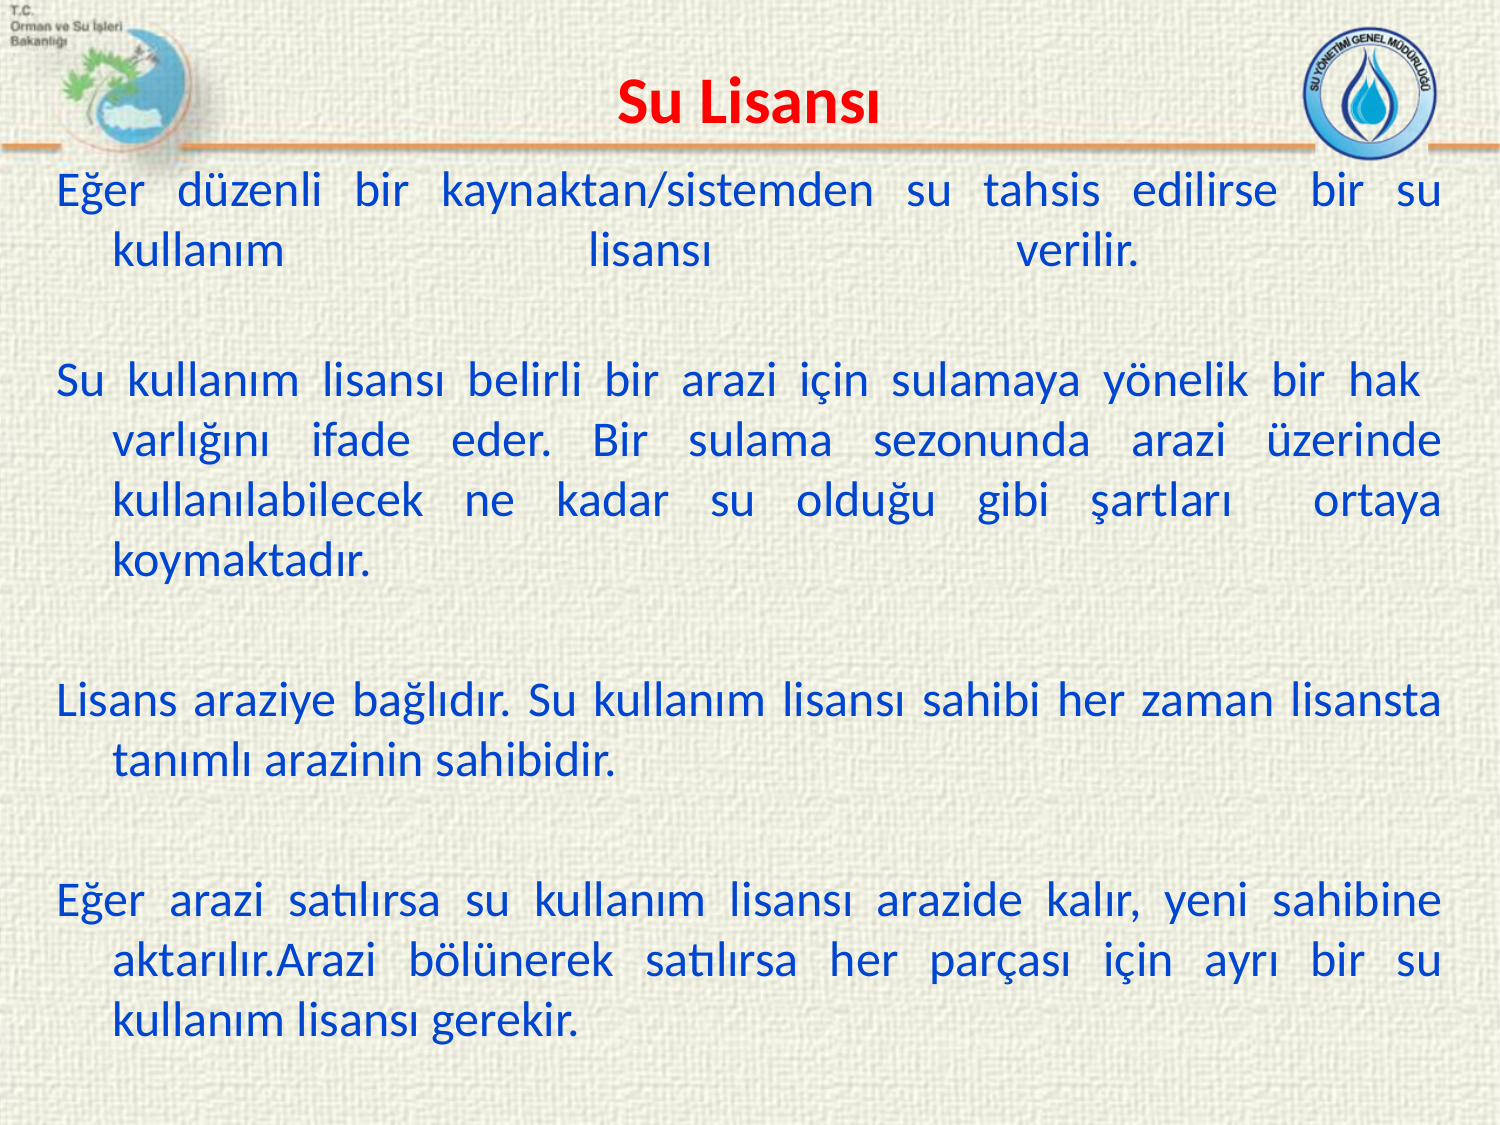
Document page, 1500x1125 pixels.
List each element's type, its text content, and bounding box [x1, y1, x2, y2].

title Su Lisansı [74, 44, 1426, 148]
list Eğer düzenli bir kaynaktan/sistemden su tahsis edilirse bir su kullanım lisansı verilir. Su kullanım lisansı belirli bir arazi için sulamaya yönelik bir hak varlığını ifade eder. Bir sulama sezonunda arazi üzerinde kullanılabilecek ne kadar su olduğu gibi şartları ortaya koymaktadır. Lisans araziye bağlıdır. Su kullanım lisansı sahibi her zaman lisansta tanımlı arazinin sahibidir. Eğer arazi satılırsa su kullanım lisansı arazide kalır, yeni sahibine aktarılır.Arazi bölünerek satılırsa her parçası için ayrı bir su kullanım lisansı gerekir. [41, 148, 1459, 1125]
picture [0, 0, 1500, 1125]
